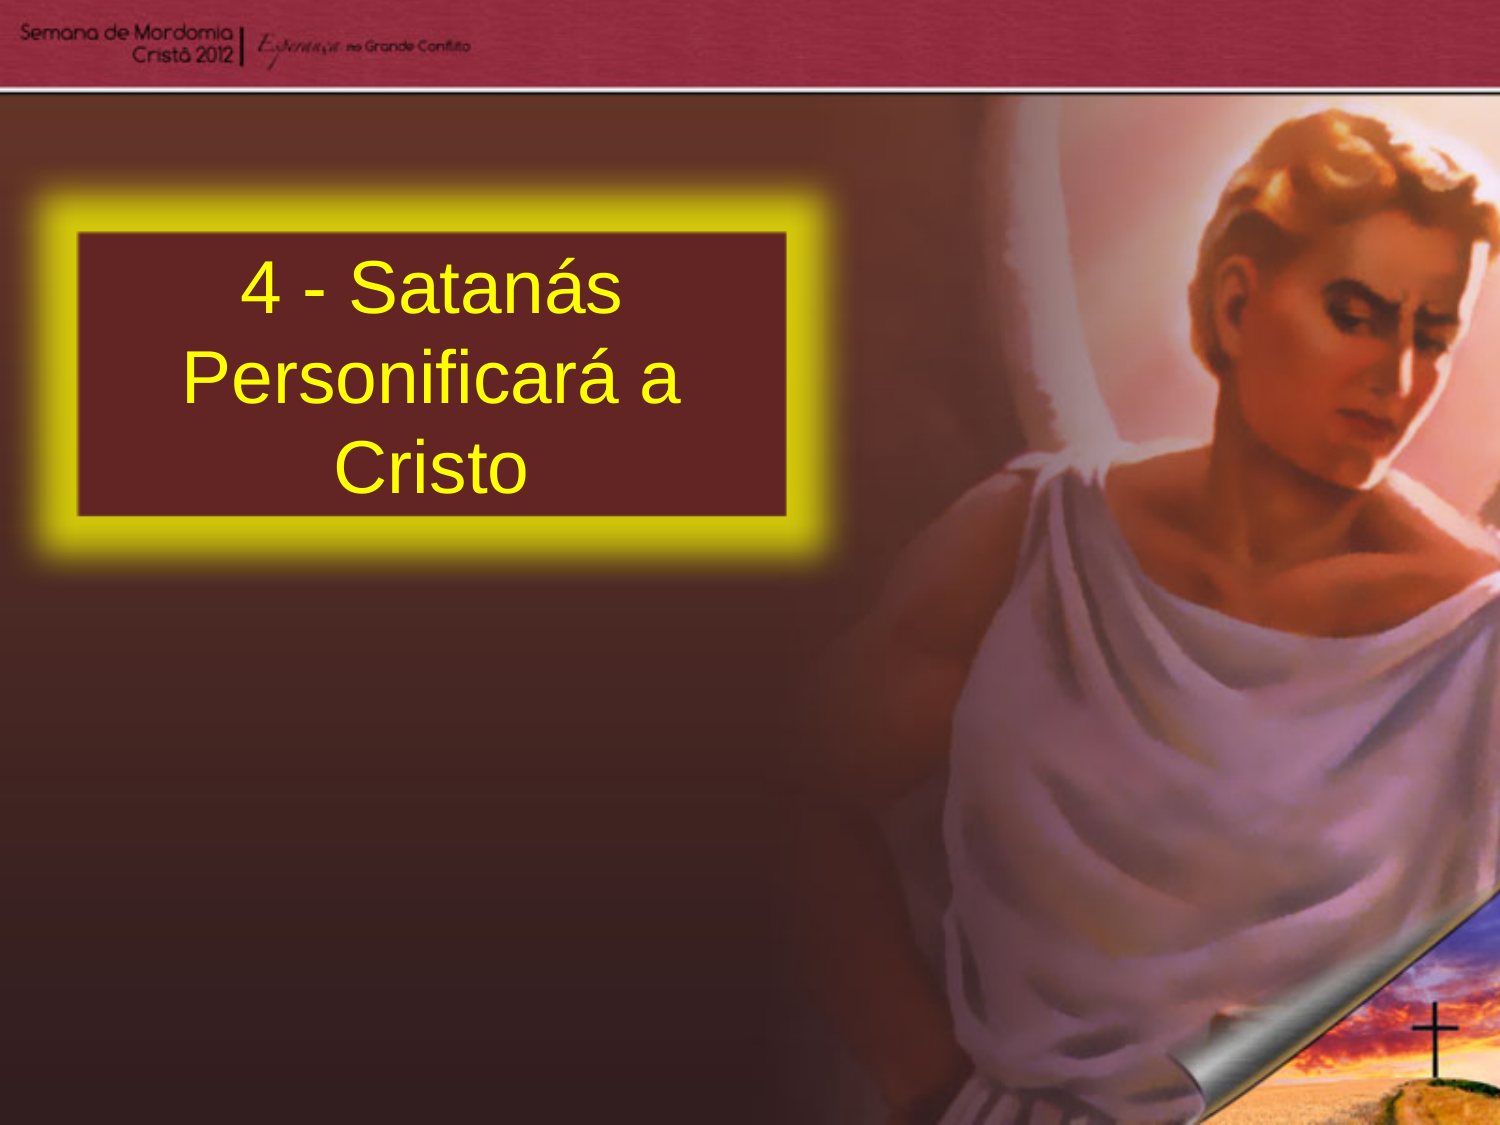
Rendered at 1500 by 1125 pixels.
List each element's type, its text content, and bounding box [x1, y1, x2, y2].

picture [0, 0, 1500, 1125]
text_box 4 - Satanás Personificará a Cristo [81, 236, 784, 514]
